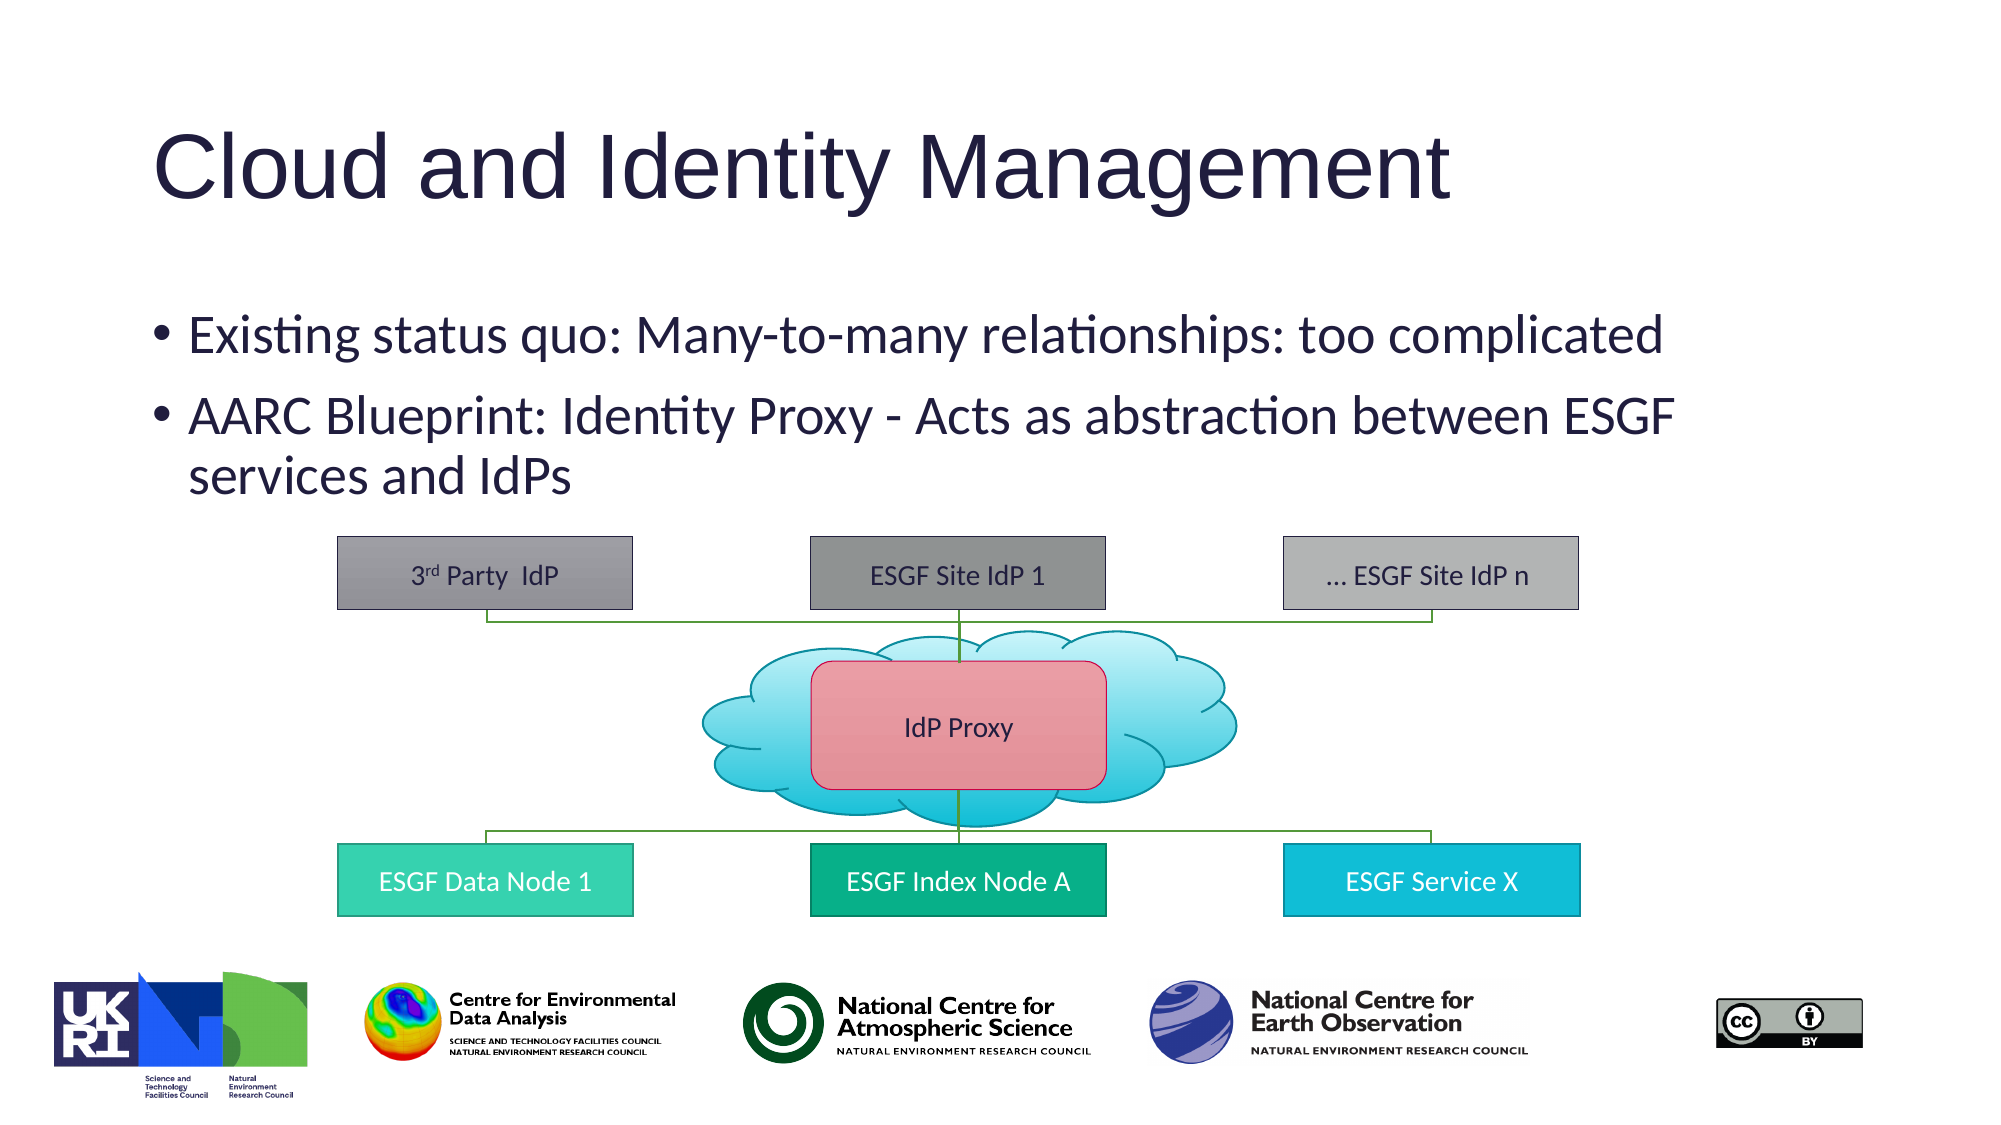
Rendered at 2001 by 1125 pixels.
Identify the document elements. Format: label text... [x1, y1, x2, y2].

list Existing status quo: Many-to-many relationships: too complicated AARC Blueprint: Identity Proxy - Acts as abstraction between ESGF services and IdPs [137, 298, 1863, 516]
text_box ESGF Data Node 1 [337, 843, 634, 917]
text_box IdP Proxy [810, 660, 1107, 791]
text_box ESGF Site IdP 1 [810, 536, 1106, 610]
text_box … ESGF Site IdP n [1283, 536, 1579, 610]
title Cloud and Identity Management [137, 59, 1863, 278]
text_box [973, 633, 1238, 805]
text_box ESGF Service X [1283, 843, 1581, 917]
text_box [485, 789, 959, 846]
picture [1147, 978, 1530, 1066]
picture [740, 980, 1095, 1065]
text_box 3rd Party IdP [337, 536, 633, 610]
text_box [959, 607, 1433, 664]
text_box ESGF Index Node A [810, 843, 1107, 917]
picture [1716, 998, 1863, 1048]
text_box [960, 789, 1432, 846]
picture [357, 976, 688, 1066]
text_box [701, 647, 944, 813]
text_box [486, 606, 958, 664]
